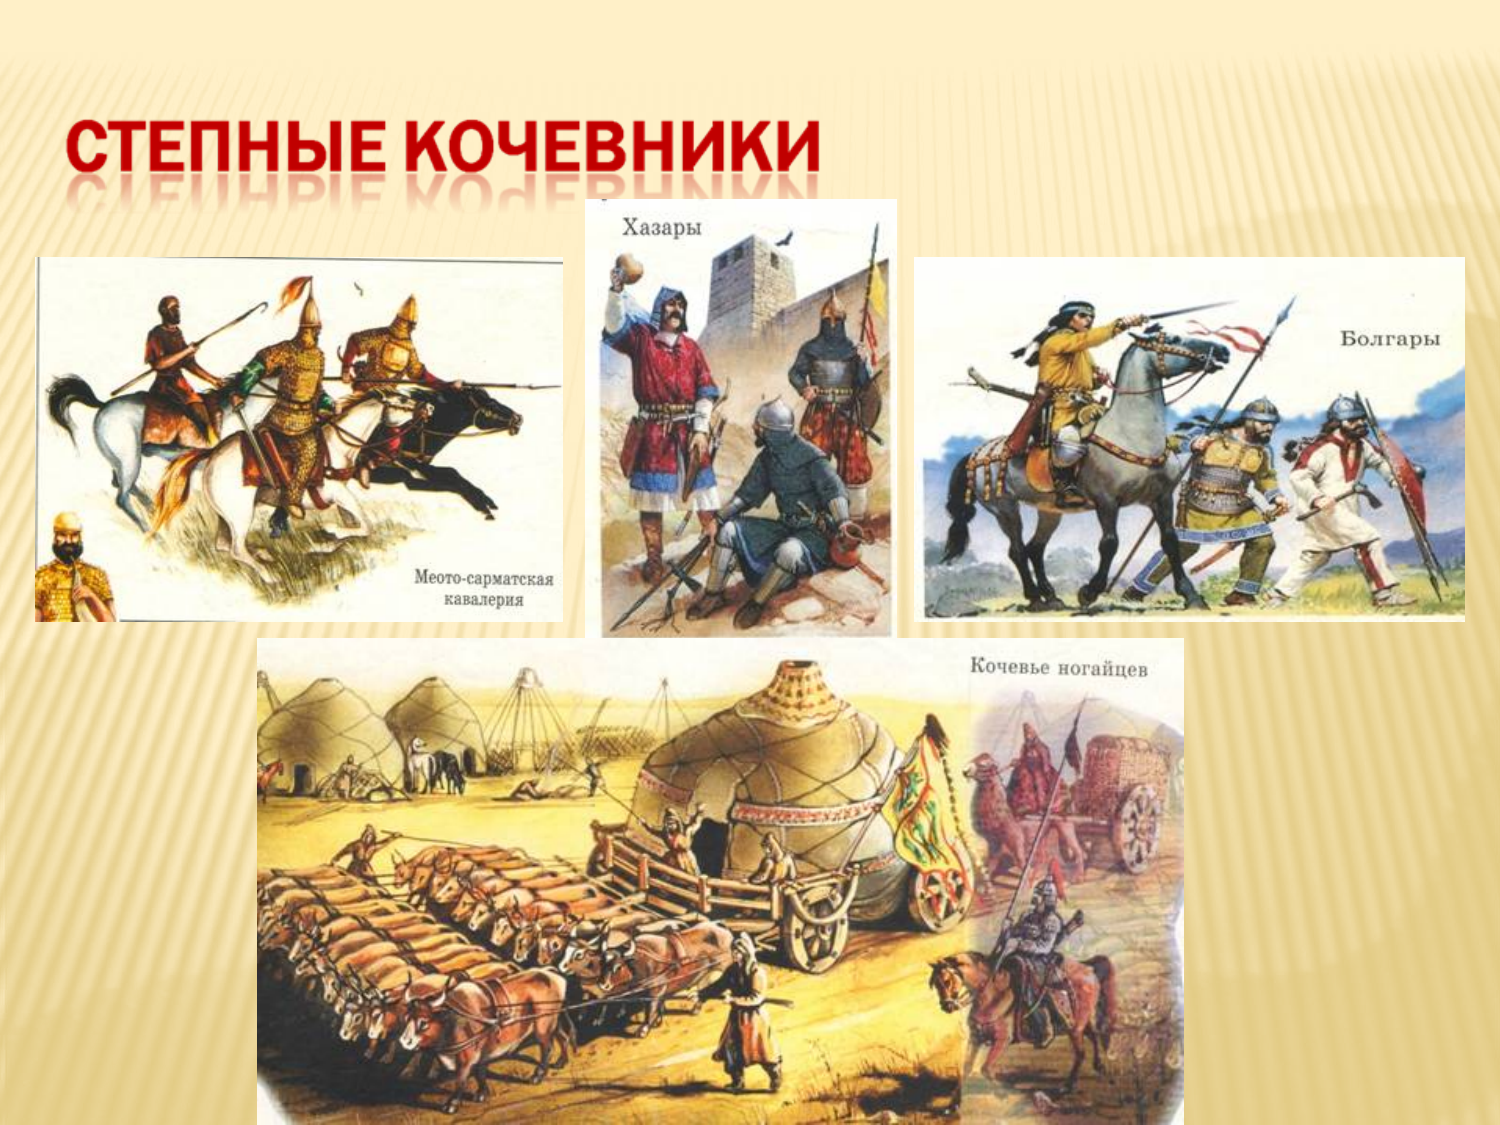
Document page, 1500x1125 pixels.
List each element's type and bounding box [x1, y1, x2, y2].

picture [34, 257, 563, 622]
text_box [257, 638, 1184, 1125]
text_box [16, 73, 1477, 264]
picture [913, 257, 1466, 622]
picture [585, 198, 897, 638]
